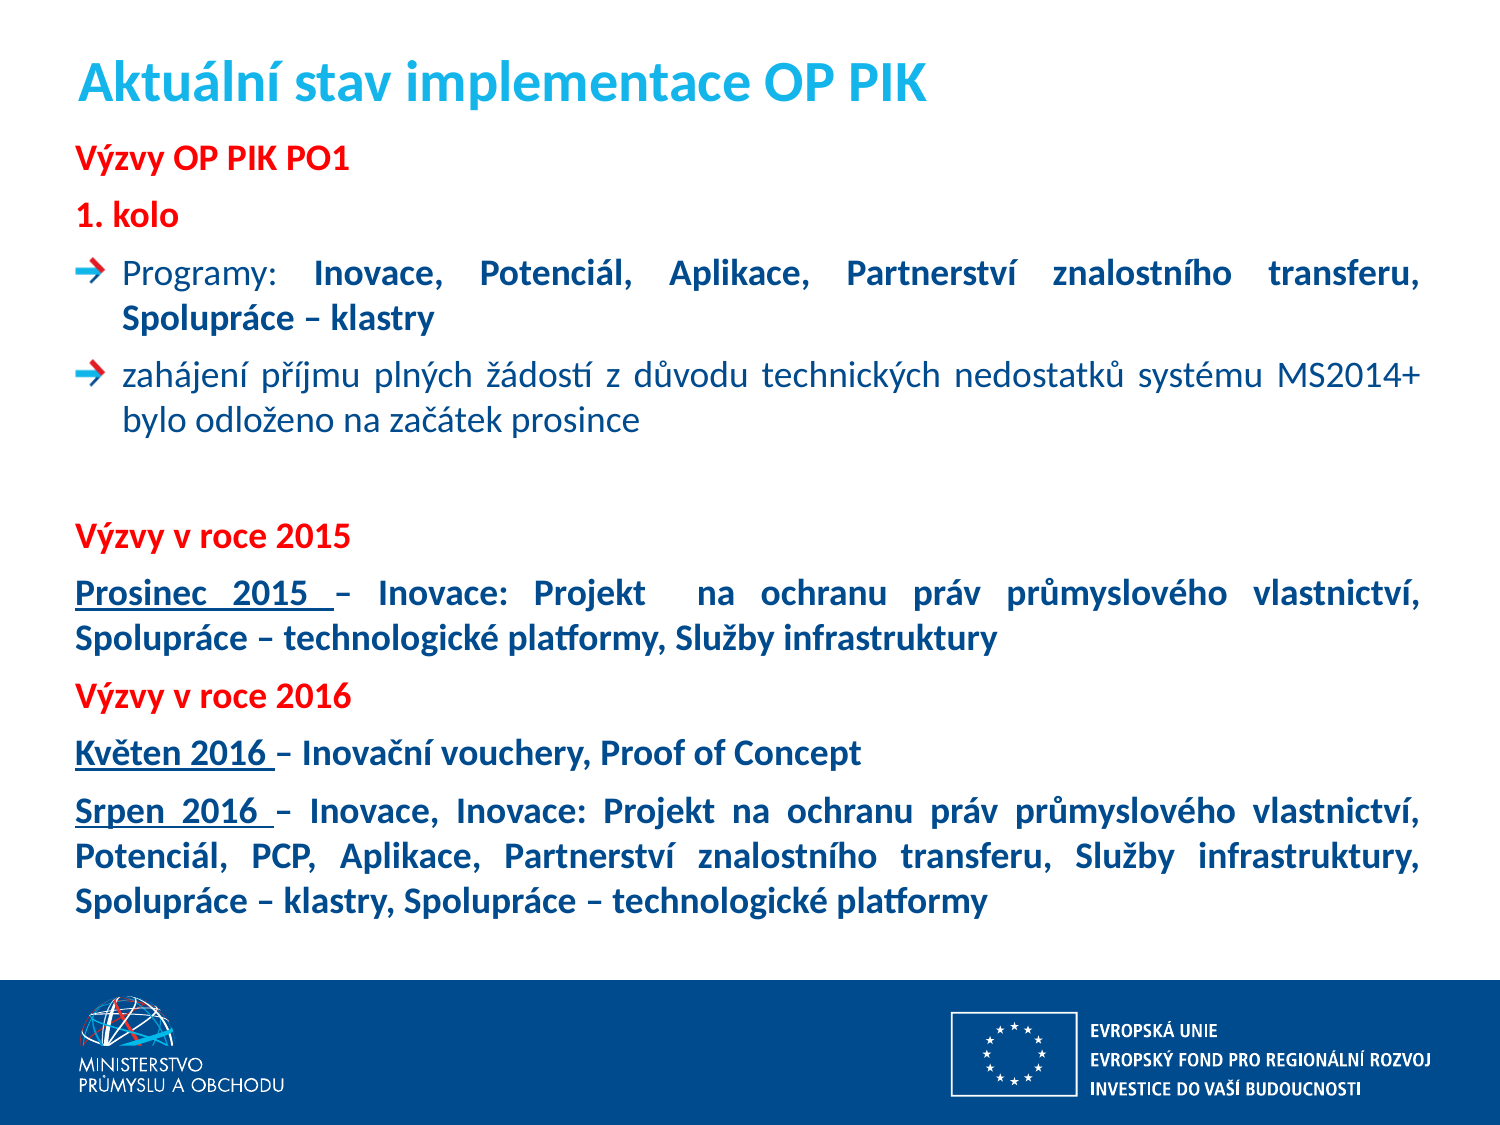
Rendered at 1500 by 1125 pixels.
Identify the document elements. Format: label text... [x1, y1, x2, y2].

picture [75, 359, 106, 387]
list Výzvy OP PIK PO1 1. kolo Programy: Inovace, Potenciál, Aplikace, Partnerství znalostního transferu, Spolupráce – klastry zahájení příjmu plných žádostí z důvodu technických nedostatků systému MS2014+ bylo odloženo na začátek prosince Výzvy v roce 2015 Prosinec 2015 – Inovace: Projekt na ochranu práv průmyslového vlastnictví, Spolupráce – technologické platformy, Služby infrastruktury Výzvy v roce 2016 Květen 2016 – Inovační vouchery, Proof of Concept Srpen 2016 – Inovace, Inovace: Projekt na ochranu práv průmyslového vlastnictví, Potenciál, PCP, Aplikace, Partnerství znalostního transferu, Služby infrastruktury, Spolupráce – klastry, Spolupráce – technologické platformy [75, 73, 1422, 970]
picture [75, 257, 106, 284]
title Aktuální stav implementace OP PIK [78, 43, 1457, 114]
